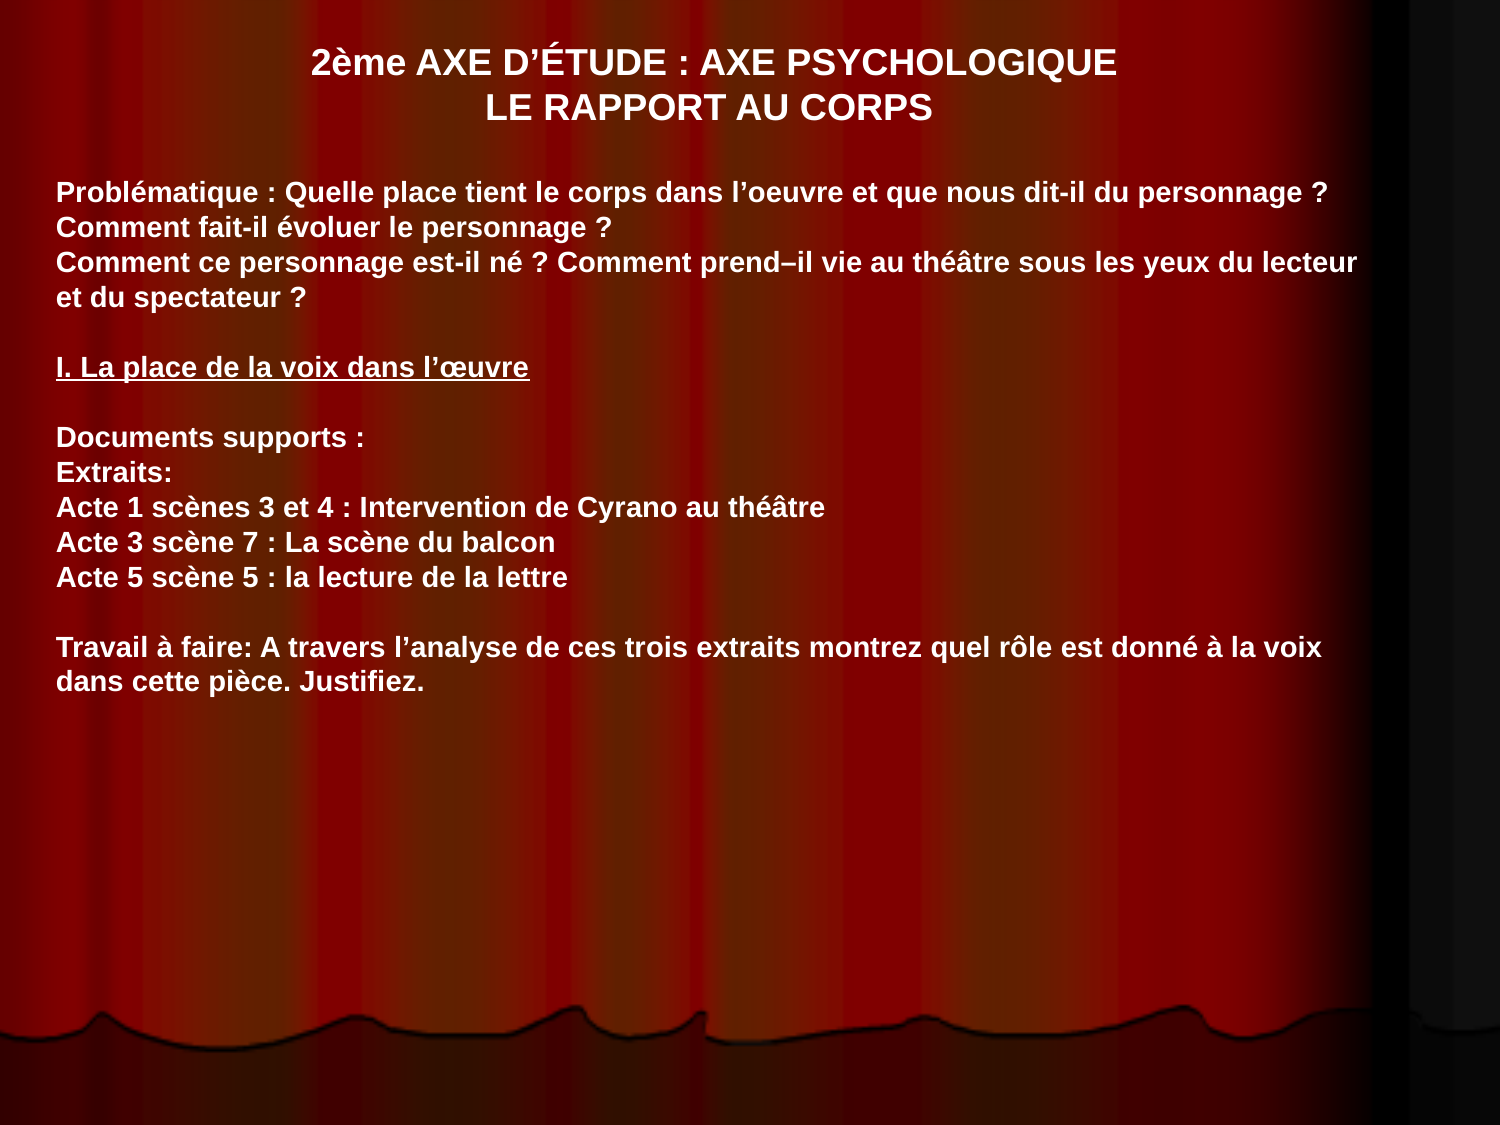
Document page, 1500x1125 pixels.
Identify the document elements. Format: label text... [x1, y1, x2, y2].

text_box 2ème AXE D’ÉTUDE : AXE PSYCHOLOGIQUE LE RAPPORT AU CORPS Problématique : Quelle place tient le corps dans l’oeuvre et que nous dit-il du personnage ? Comment fait-il évoluer le personnage ? Comment ce personnage est-il né ? Comment prend–il vie au théâtre sous les yeux du lecteur et du spectateur ? I. La place de la voix dans l’œuvre Documents supports : Extraits: Acte 1 scènes 3 et 4 : Intervention de Cyrano au théâtre Acte 3 scène 7 : La scène du balcon Acte 5 scène 5 : la lecture de la lettre Travail à faire: A travers l’analyse de ces trois extraits montrez quel rôle est donné à la voix dans cette pièce. Justifiez. [41, 30, 1388, 741]
picture [0, 0, 1500, 1125]
